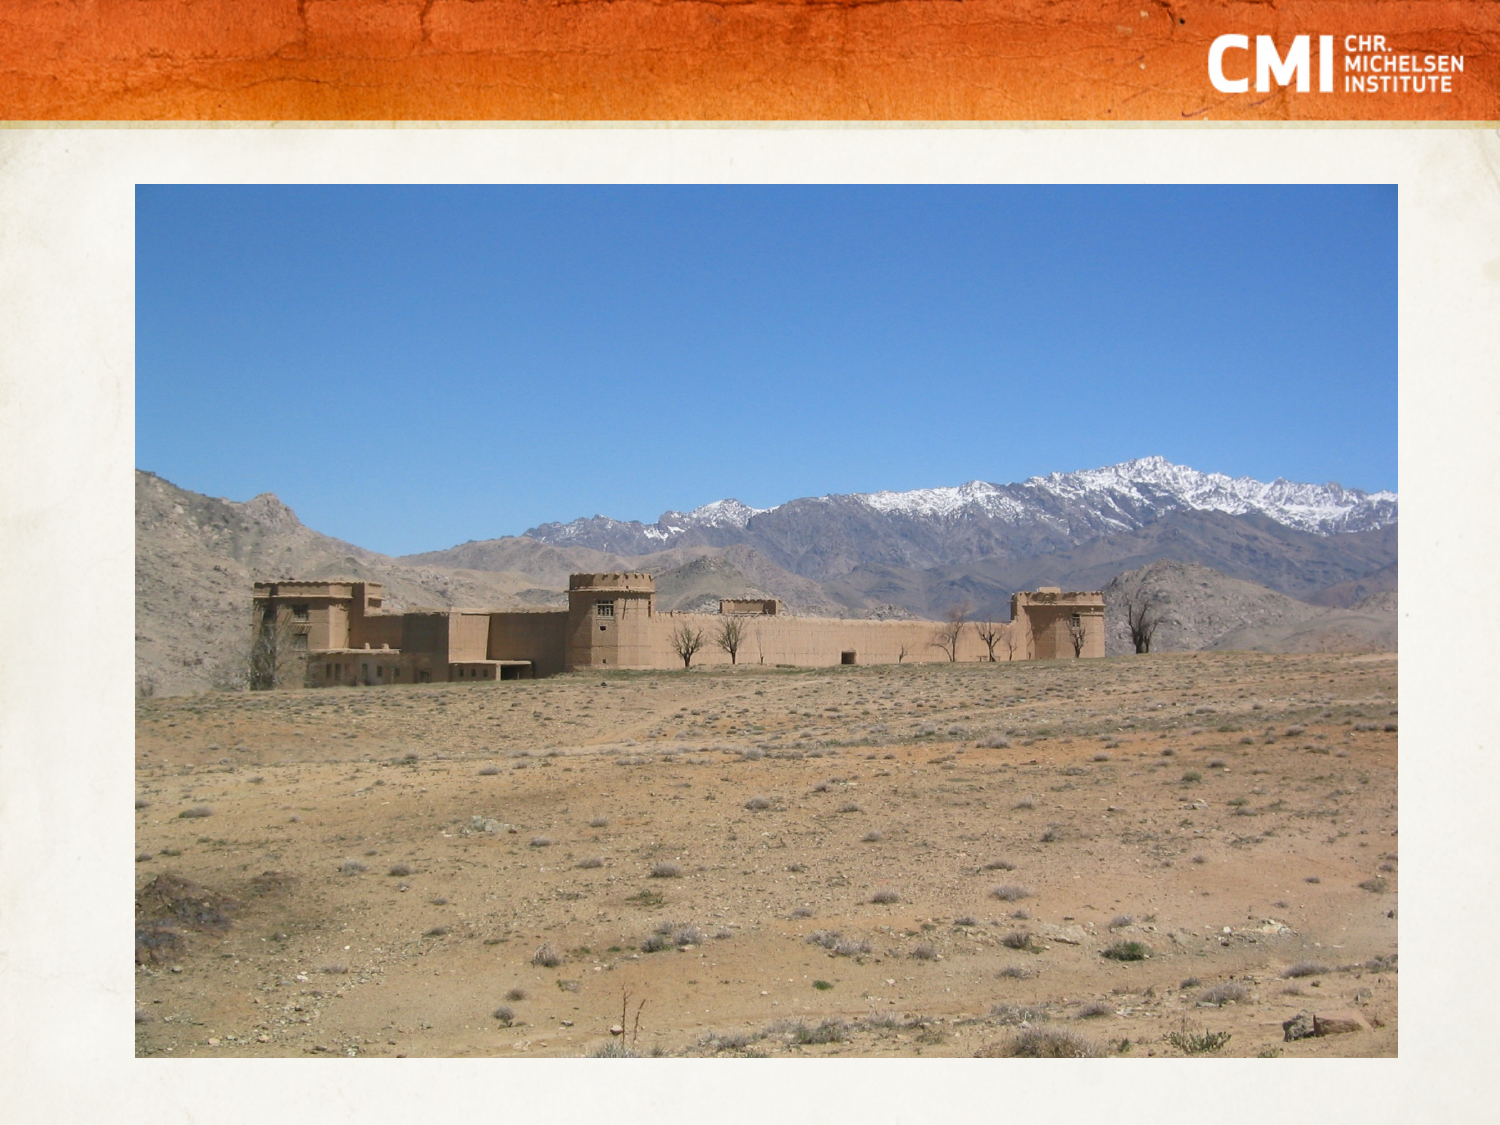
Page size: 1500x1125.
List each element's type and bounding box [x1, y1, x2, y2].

list [135, 184, 1398, 1058]
picture [0, 0, 1500, 1125]
